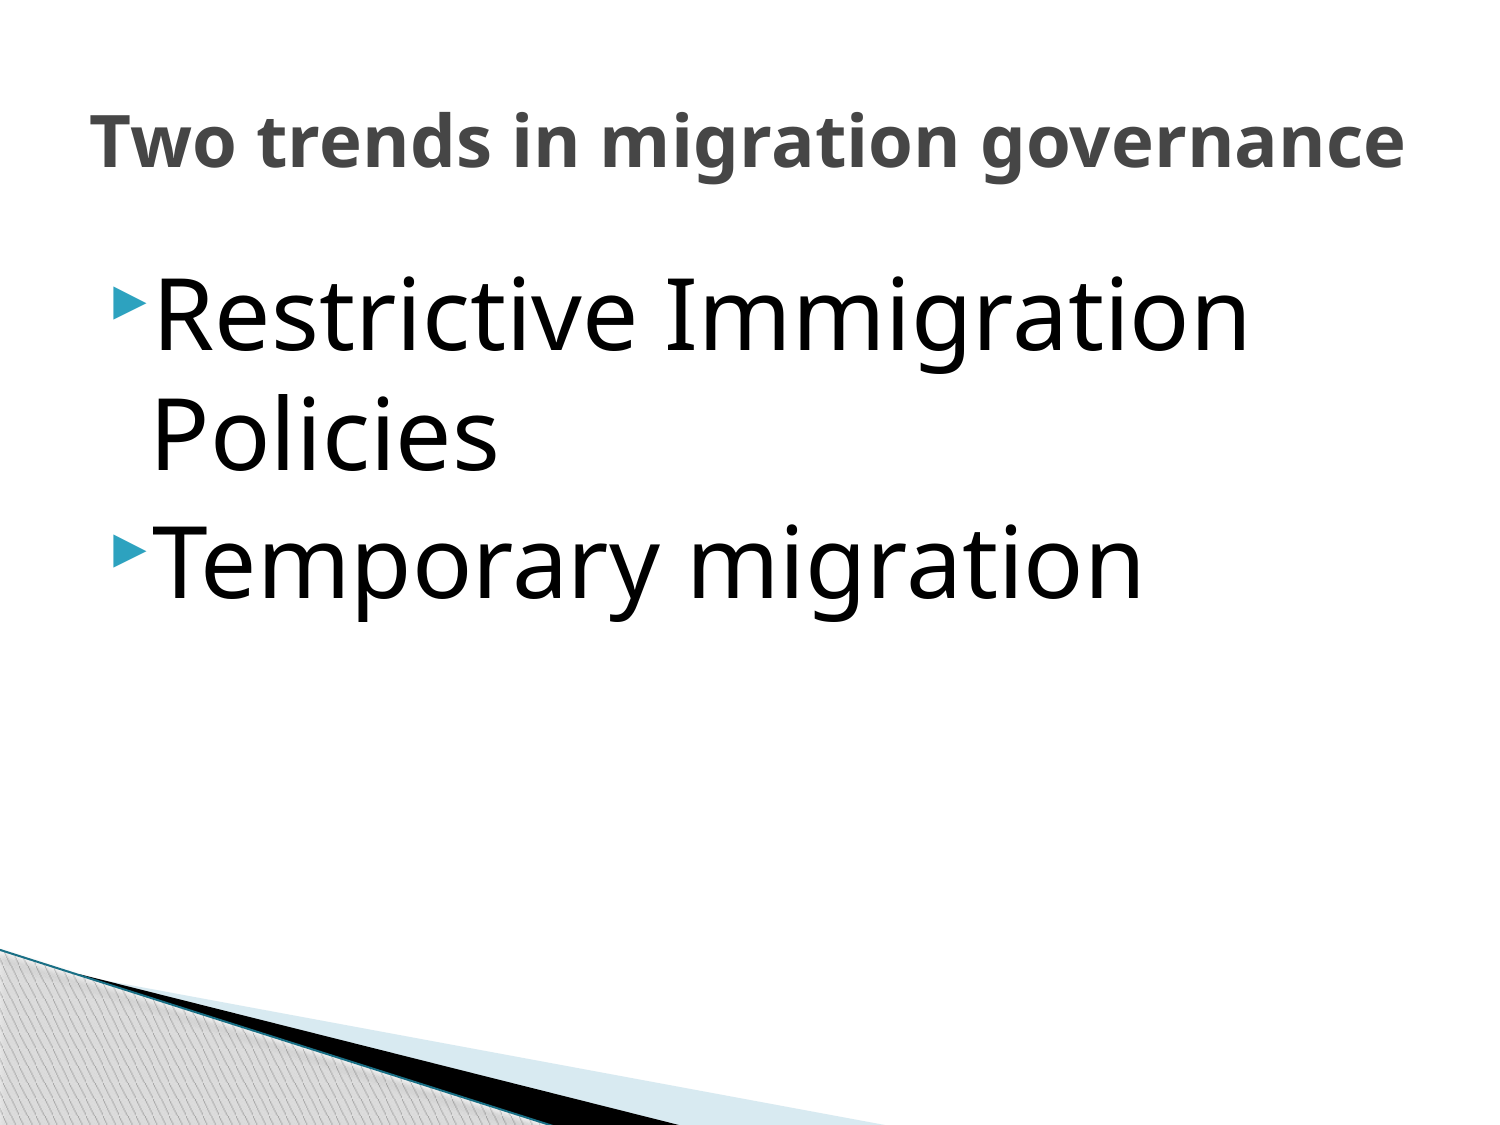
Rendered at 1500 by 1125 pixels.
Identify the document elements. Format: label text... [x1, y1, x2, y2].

title Two trends in migration governance [75, 45, 1425, 233]
list Restrictive Immigration Policies Temporary migration [75, 243, 1425, 986]
